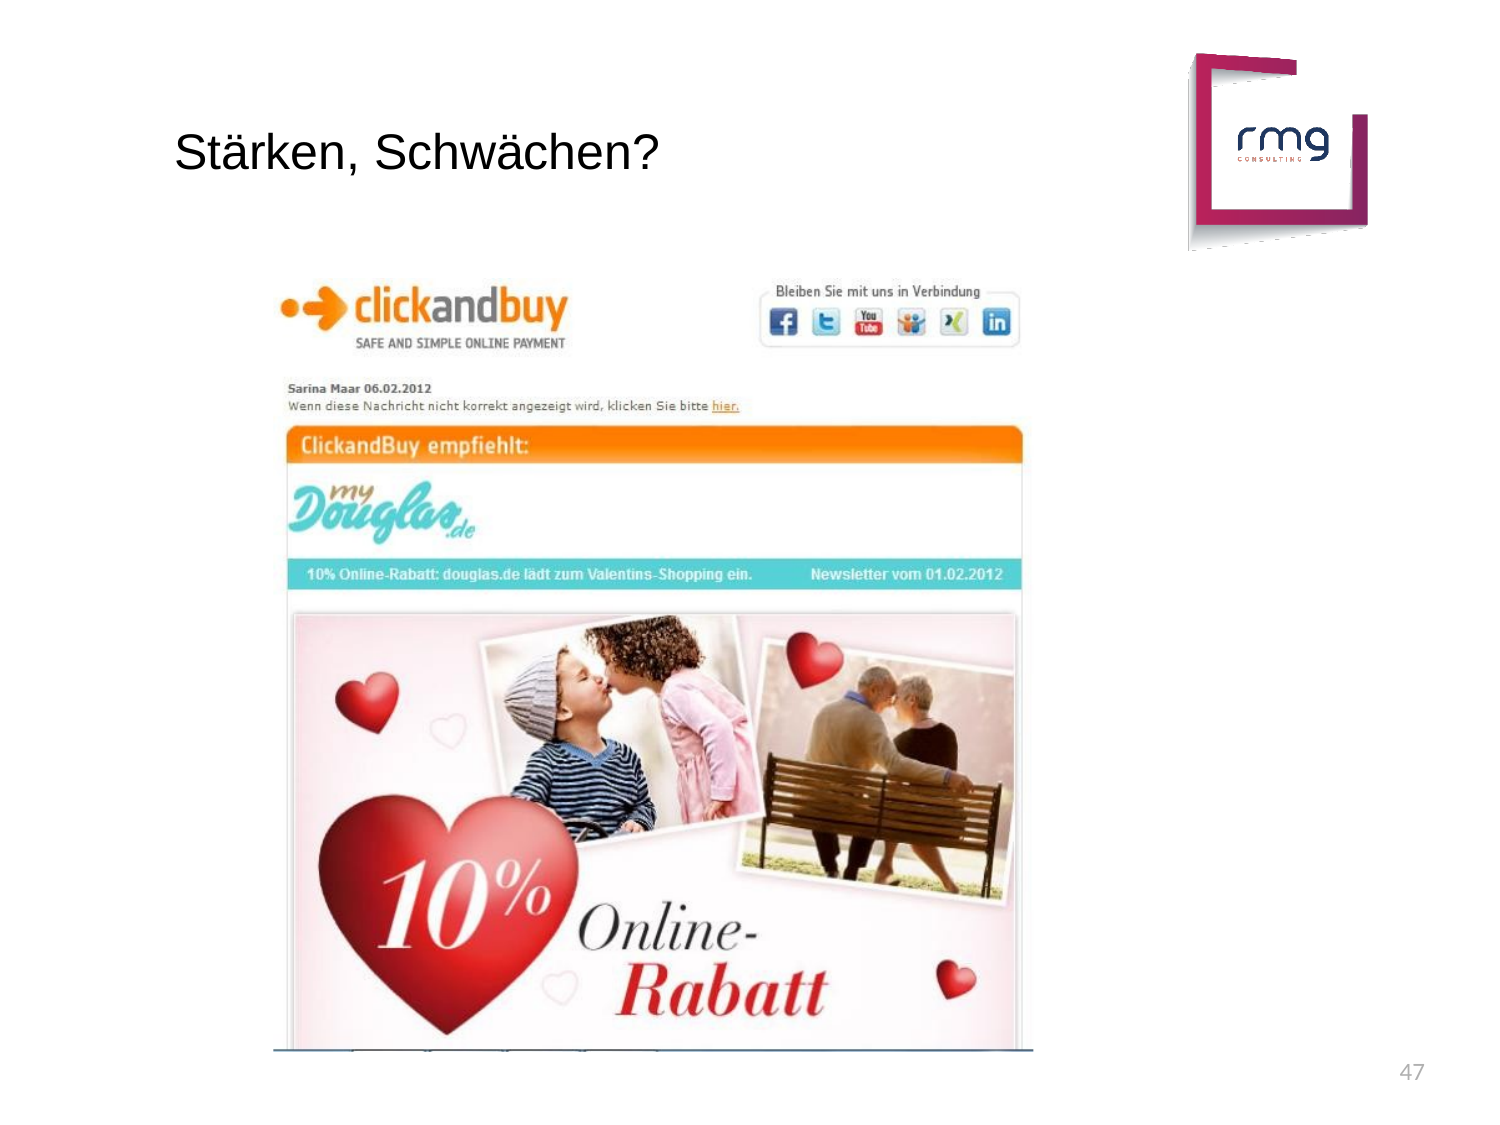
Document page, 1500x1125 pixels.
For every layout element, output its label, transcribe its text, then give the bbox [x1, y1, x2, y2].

text_box Stärken, Schwächen? [159, 112, 823, 188]
text_box [273, 278, 1034, 1052]
picture [1147, 6, 1417, 272]
slide_number 47 [1074, 746, 1425, 1125]
